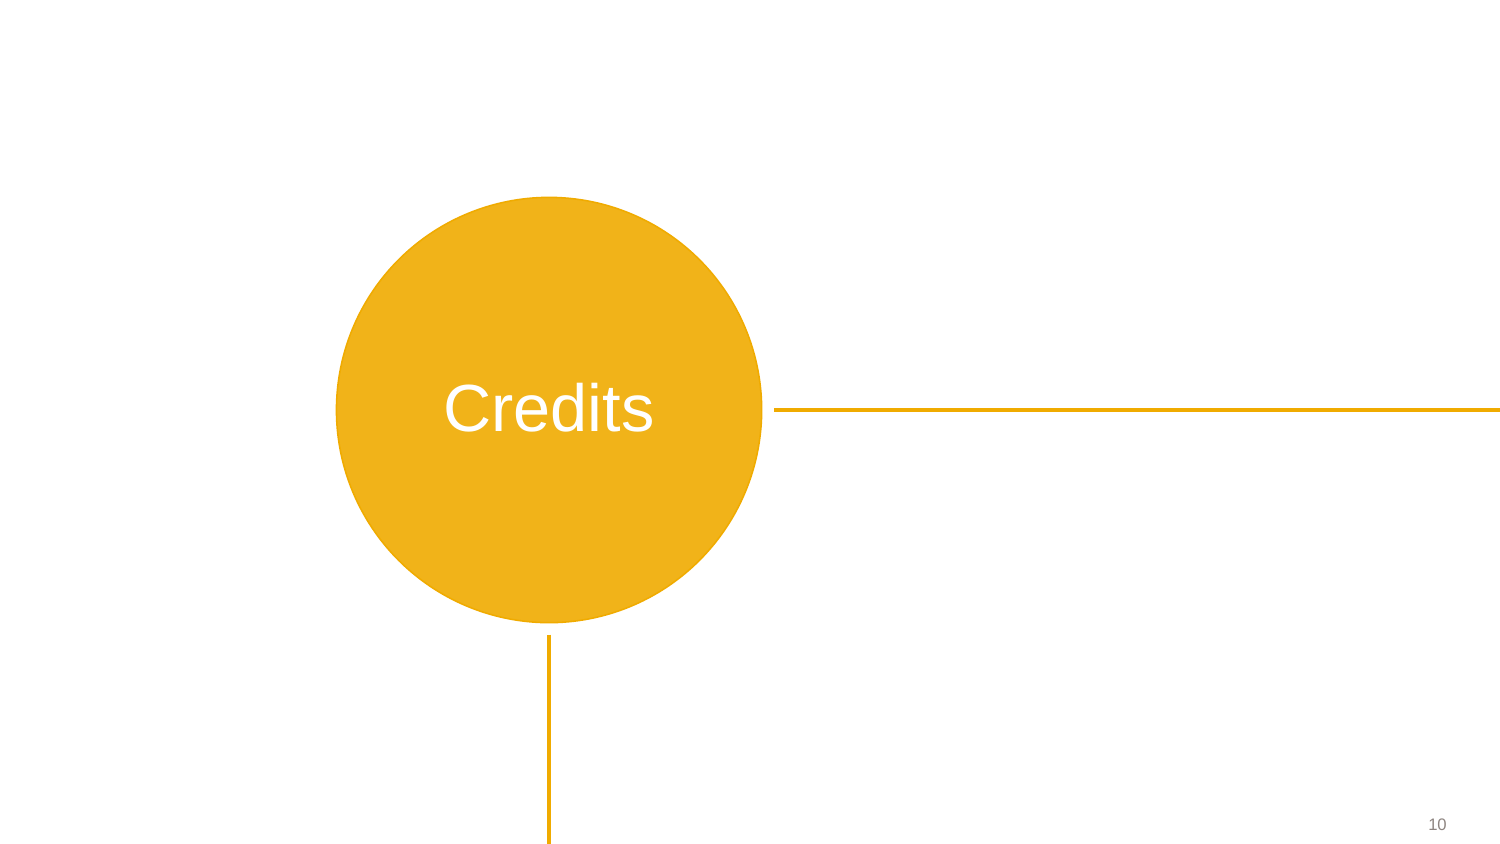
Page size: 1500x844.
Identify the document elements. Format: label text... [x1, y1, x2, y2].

text_box Credits [336, 197, 762, 623]
